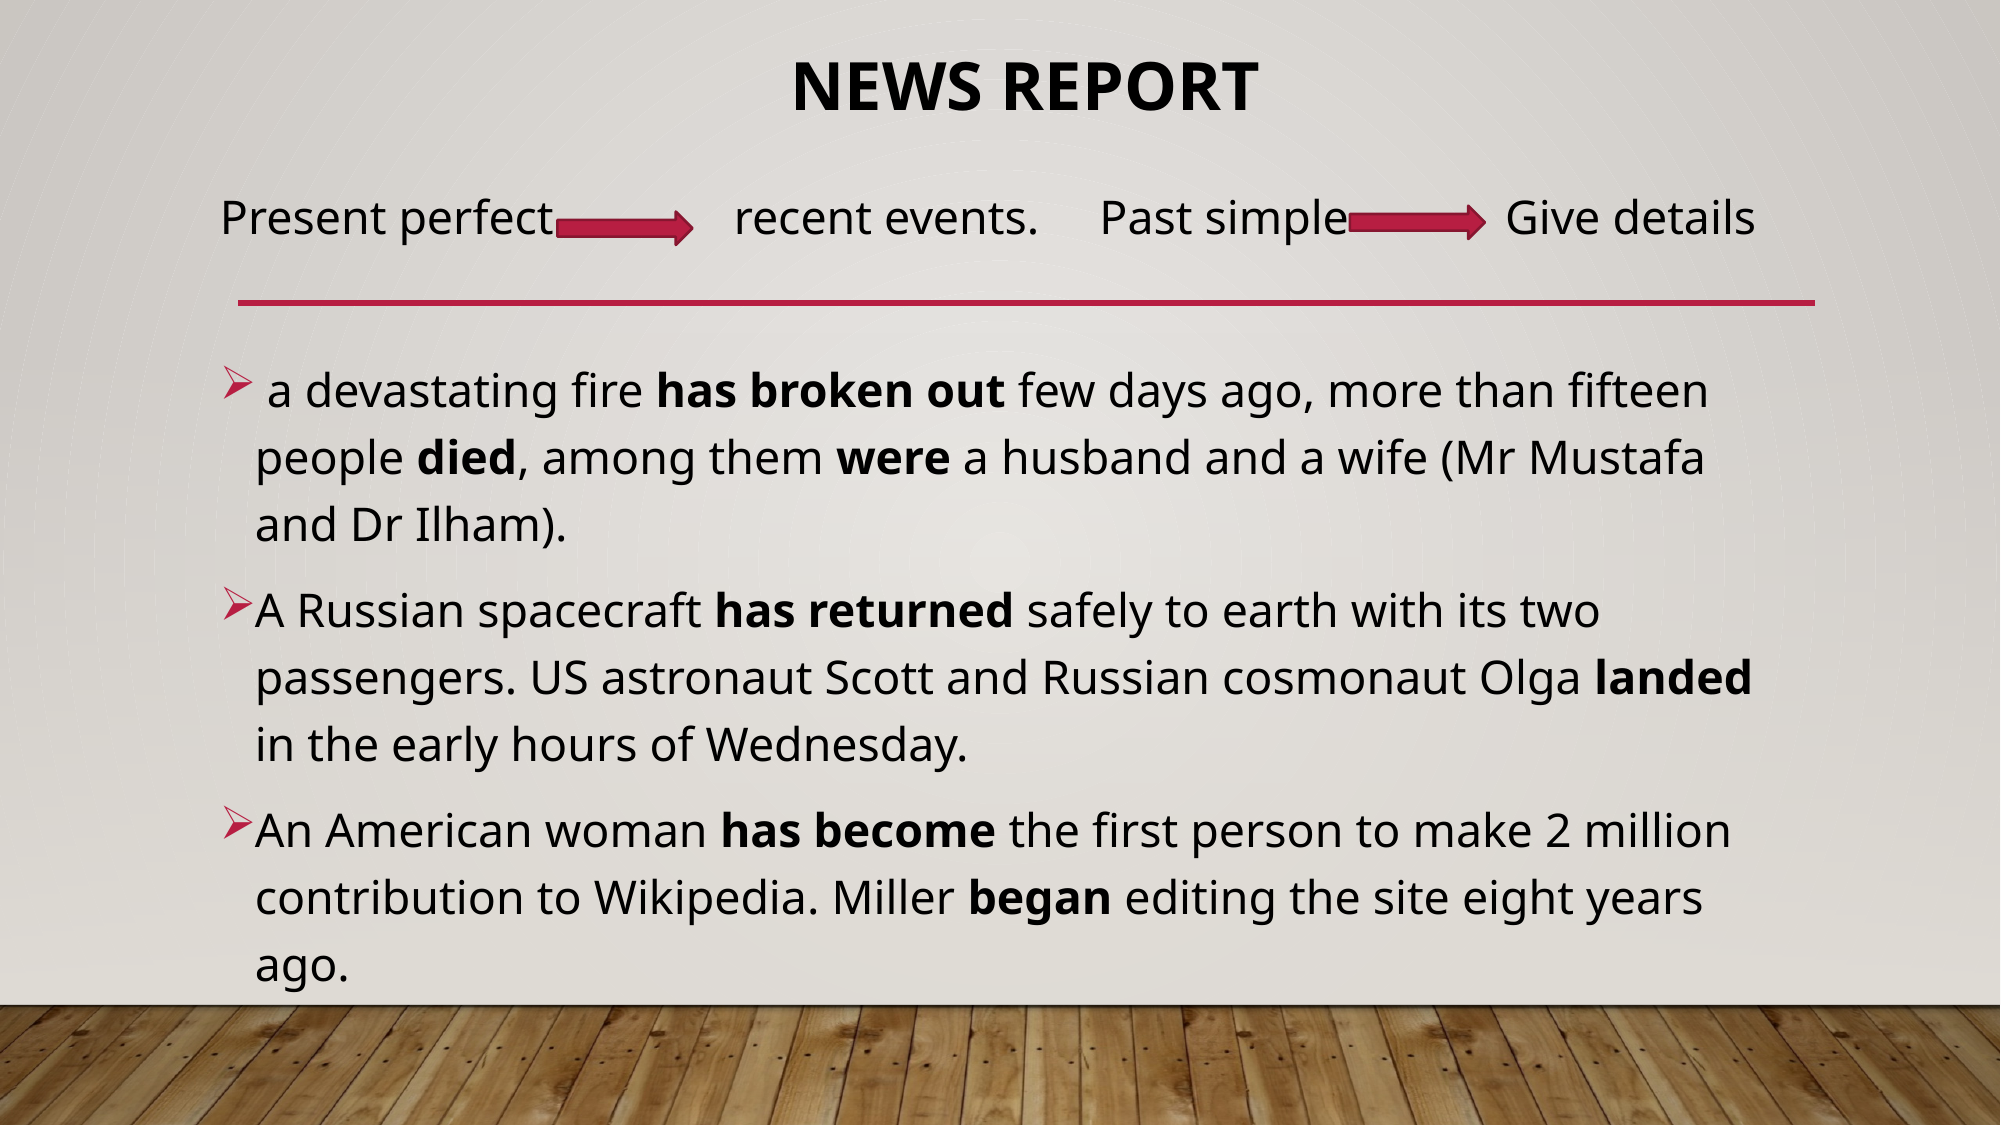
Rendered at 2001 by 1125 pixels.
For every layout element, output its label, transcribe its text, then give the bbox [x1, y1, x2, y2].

list Present perfect recent events. Past simple Give details a devastating fire has broken out few days ago, more than fifteen people died, among them were a husband and a wife (Mr Mustafa and Dr Ilham). A Russian spacecraft has returned safely to earth with its two passengers. US astronaut Scott and Russian cosmonaut Olga landed in the early hours of Wednesday. An American woman has become the first person to make 2 million contribution to Wikipedia. Miller began editing the site eight years ago. [204, 170, 1814, 1008]
picture [0, 1005, 2000, 1125]
text_box [556, 210, 694, 247]
text_box [1348, 204, 1486, 241]
title News report [238, 45, 1814, 170]
